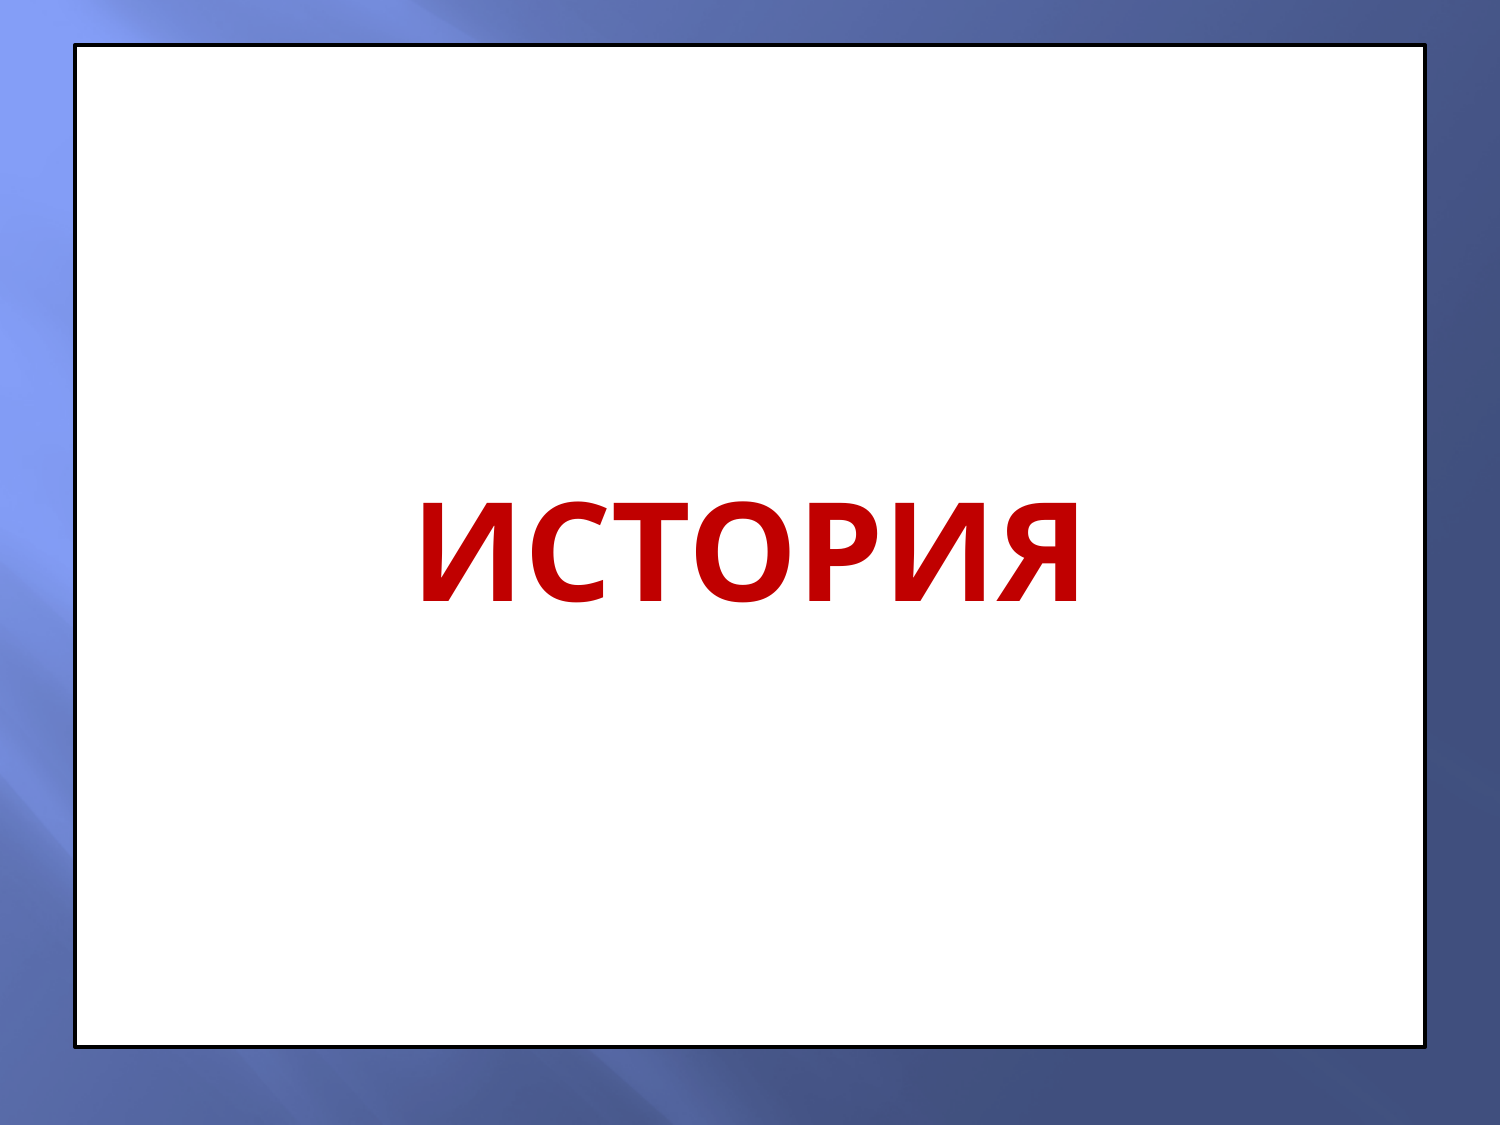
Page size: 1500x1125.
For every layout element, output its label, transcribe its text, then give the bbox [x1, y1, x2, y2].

title История [73, 43, 1427, 1049]
